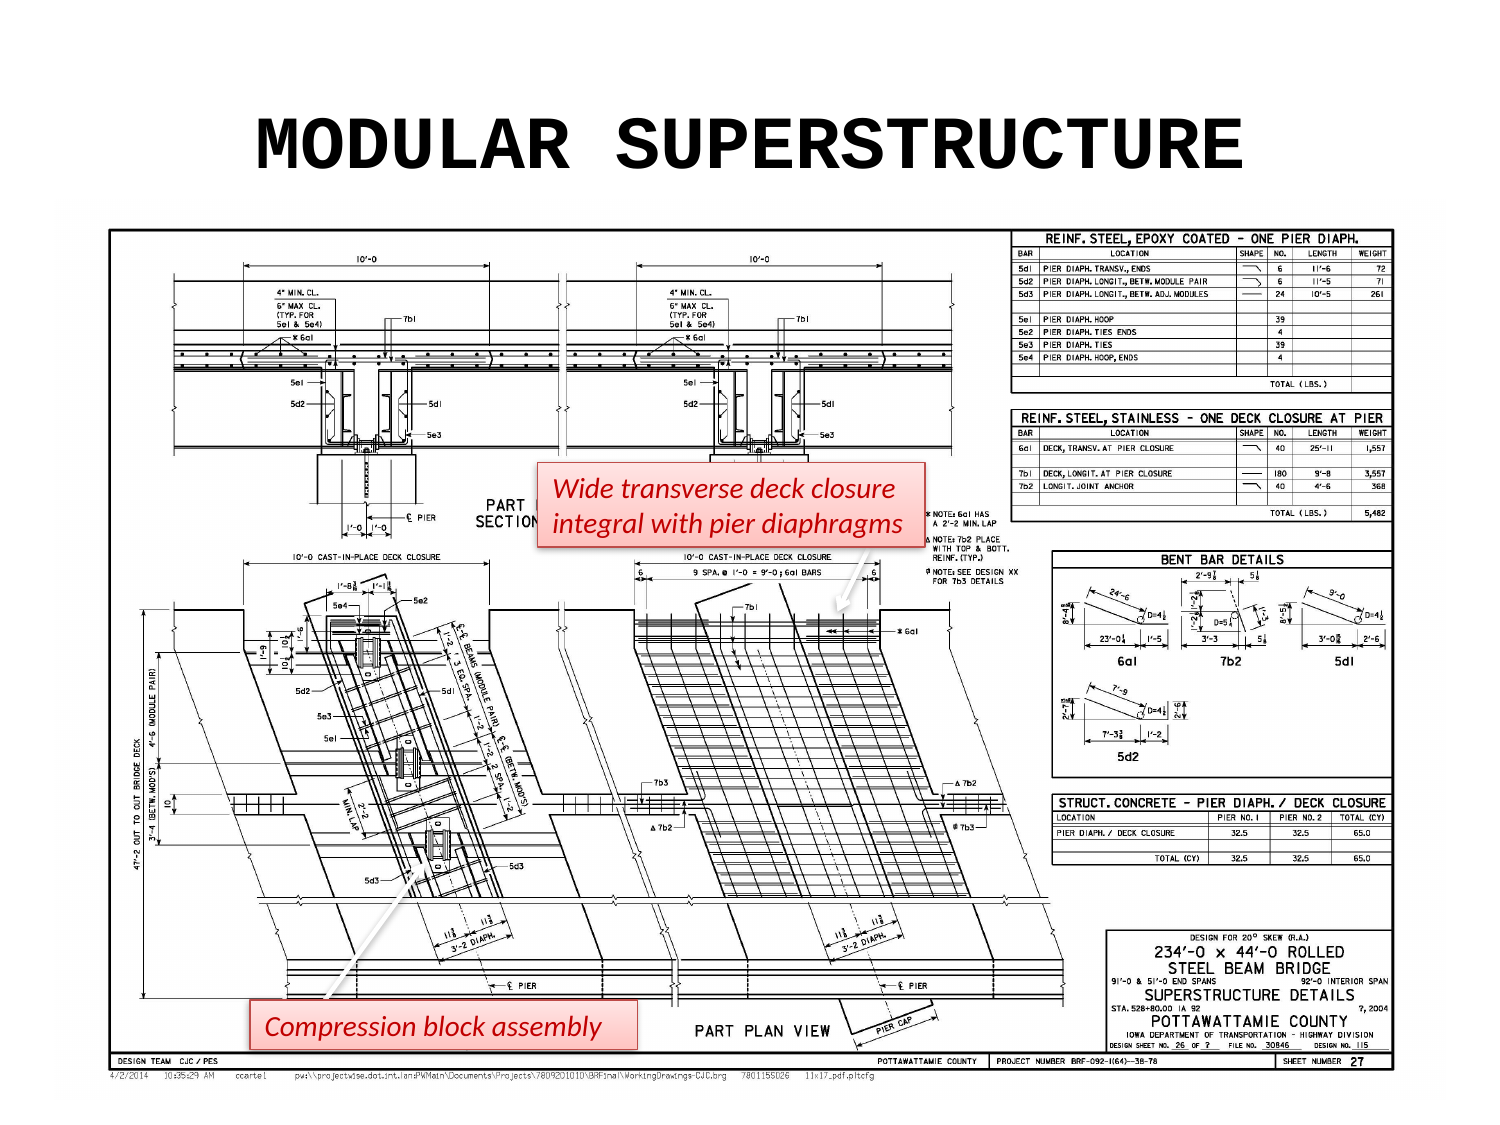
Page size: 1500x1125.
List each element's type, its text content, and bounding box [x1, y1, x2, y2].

title MODULAR SUPERSTRUCTURE [75, 45, 1425, 198]
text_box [324, 862, 426, 1001]
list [54, 199, 1446, 1101]
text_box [837, 548, 869, 612]
